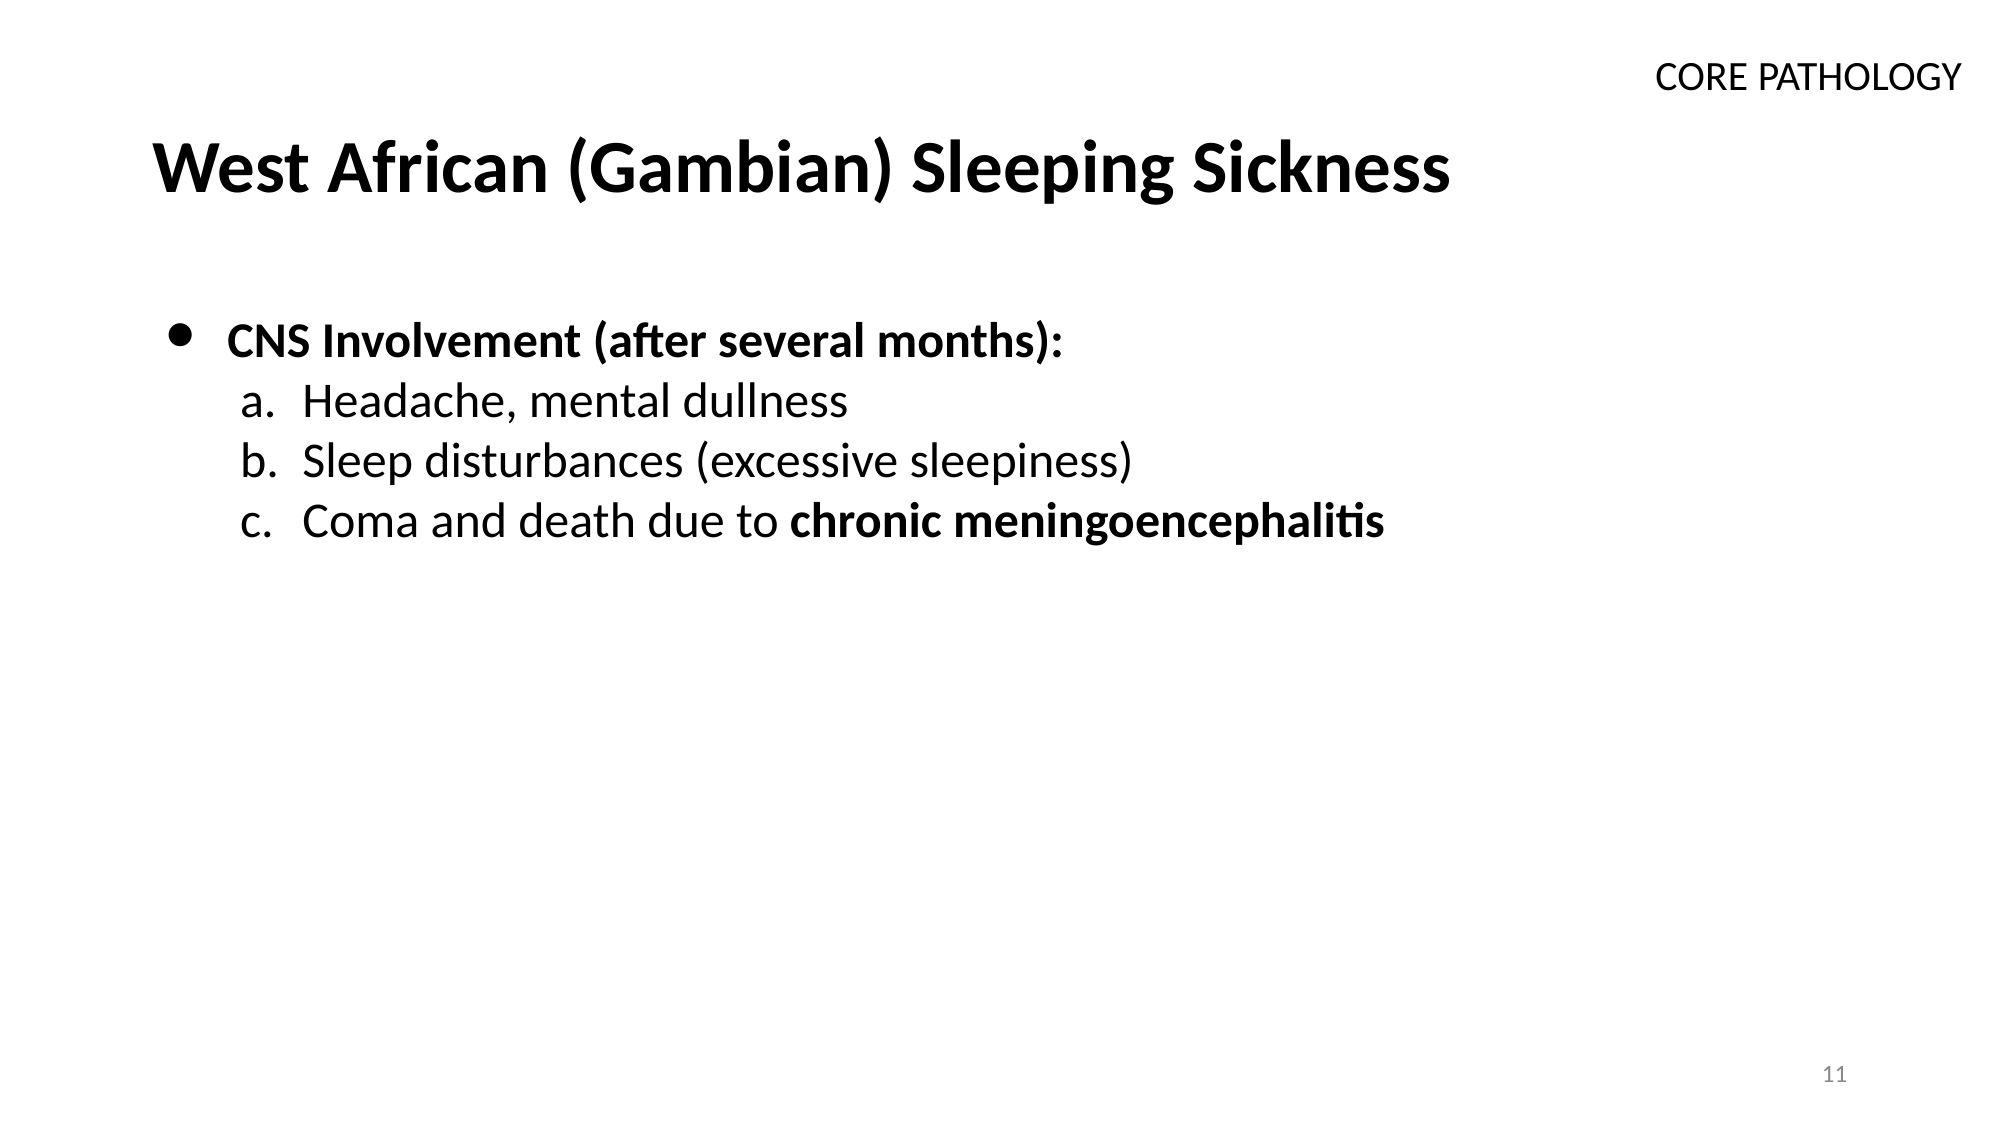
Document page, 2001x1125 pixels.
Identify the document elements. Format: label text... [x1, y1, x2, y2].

text_box CORE PATHOLOGY [1325, 46, 1962, 99]
title West African (Gambian) Sleeping Sickness [137, 59, 1863, 278]
slide_number ‹#› [1412, 1042, 1863, 1103]
list CNS Involvement (after several months): Headache, mental dullness Sleep disturbances (excessive sleepiness) Coma and death due to chronic meningoencephalitis [137, 299, 2000, 1043]
